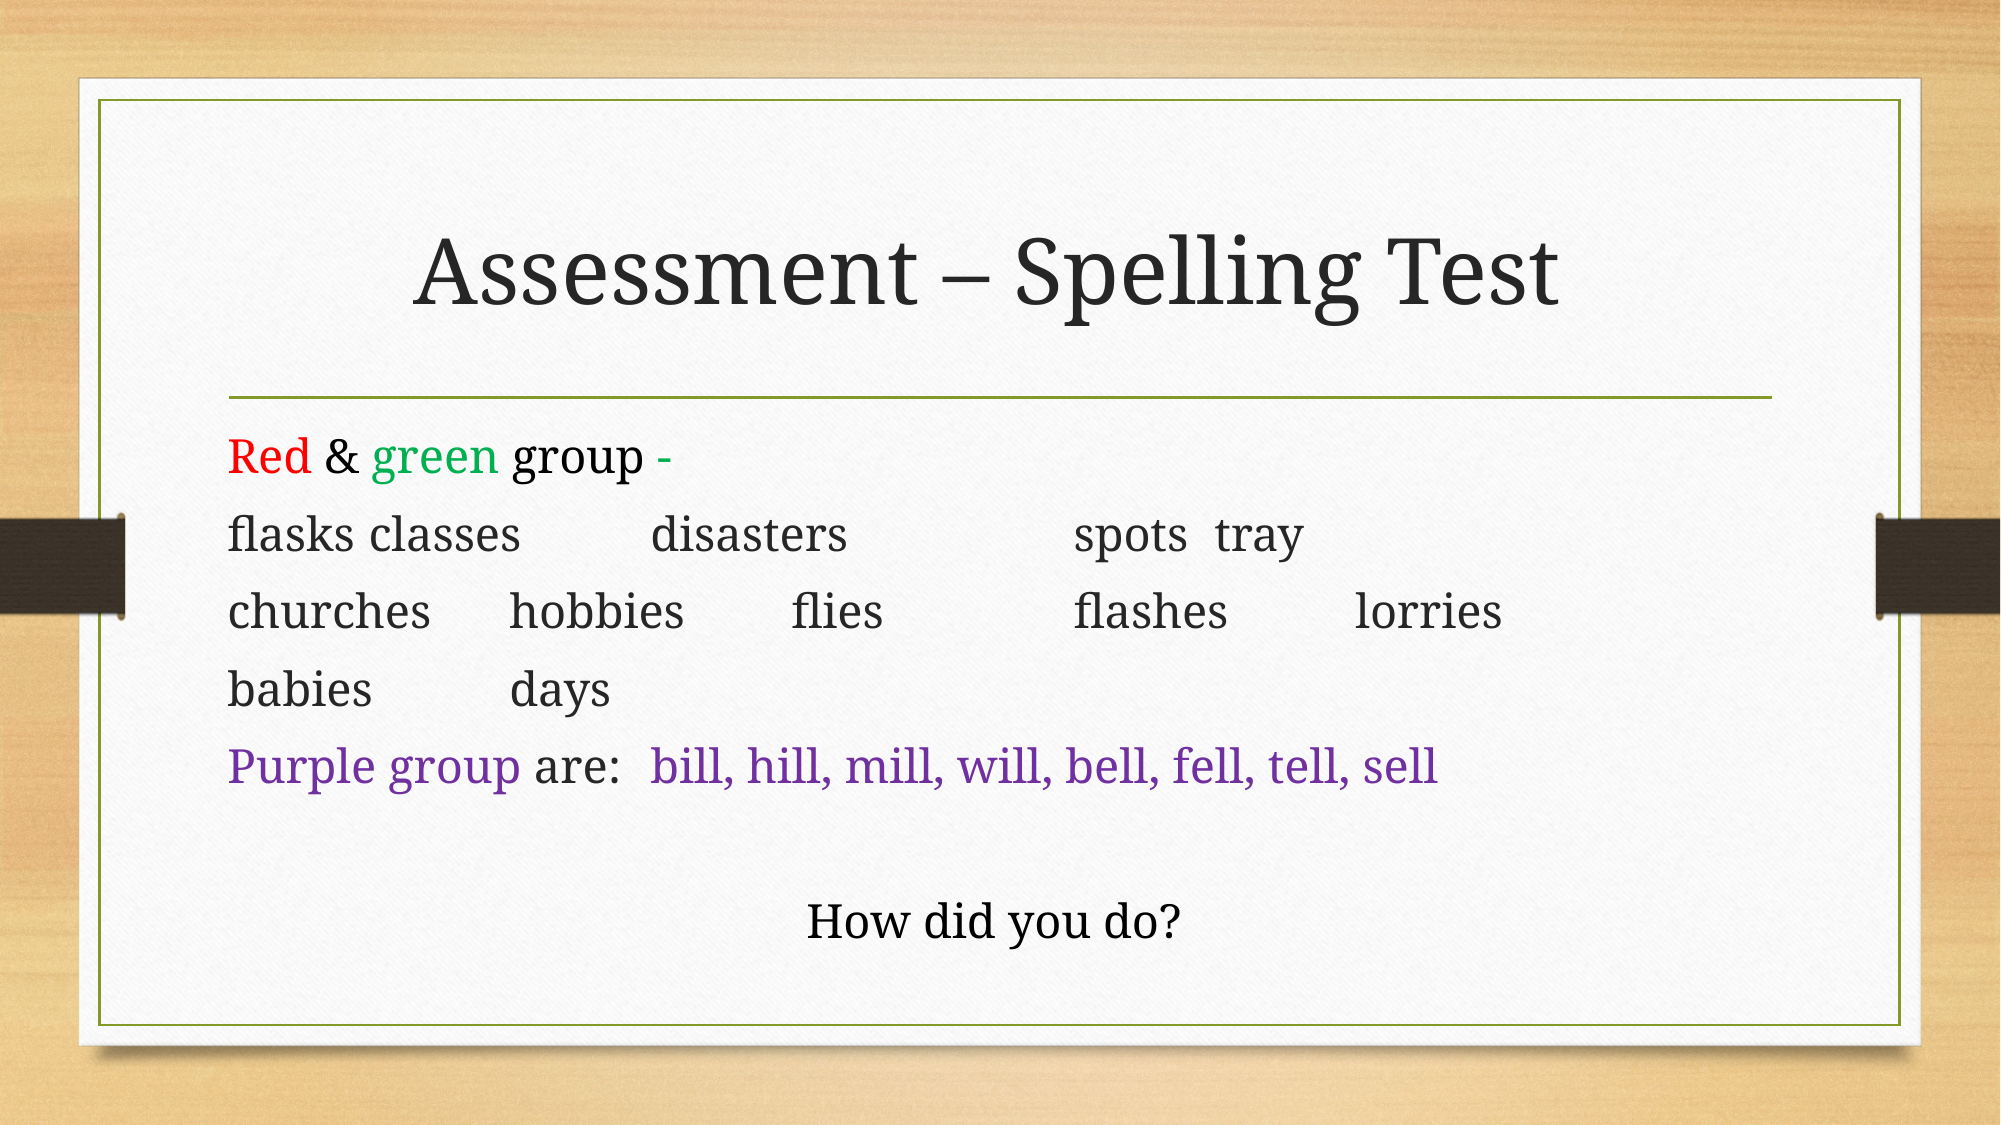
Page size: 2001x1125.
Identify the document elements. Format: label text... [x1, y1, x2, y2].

title Assessment – Spelling Test [212, 161, 1788, 375]
list Red & green group - flasks classes disasters spots tray churches hobbies flies flashes lorries babies days Purple group are: bill, hill, mill, will, bell, fell, tell, sell How did you do? [212, 419, 1788, 964]
picture [0, 0, 2001, 1125]
